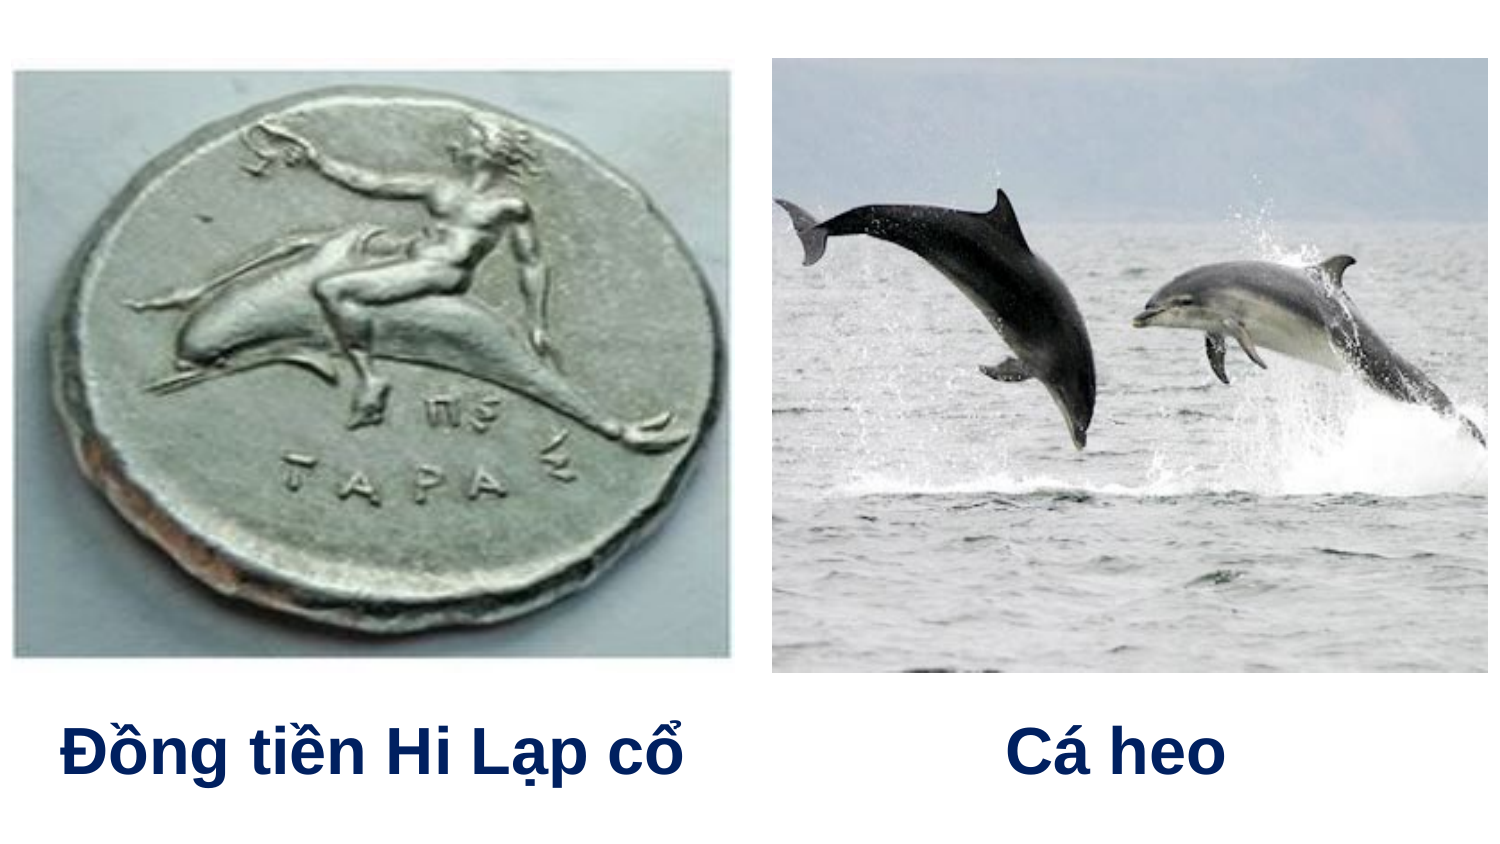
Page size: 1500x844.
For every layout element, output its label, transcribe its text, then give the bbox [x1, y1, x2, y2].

picture [11, 58, 735, 673]
picture [772, 58, 1488, 673]
text_box Cá heo [772, 700, 1460, 796]
text_box Đồng tiền Hi Lạp cổ [29, 700, 717, 796]
